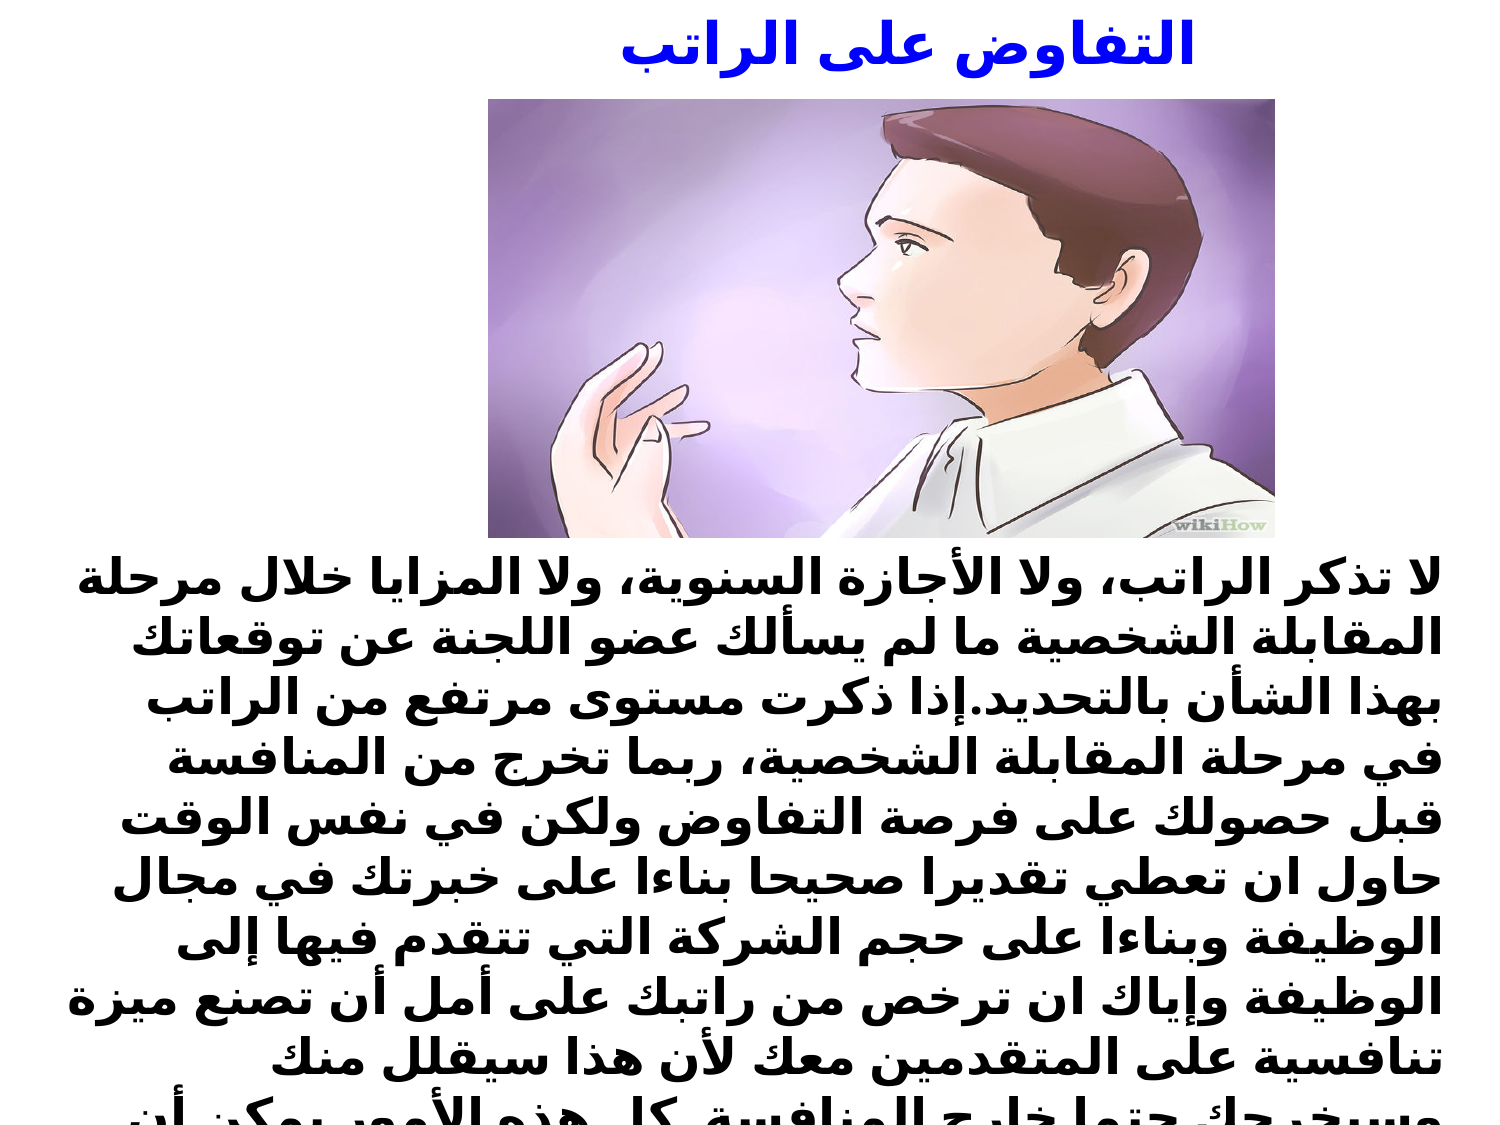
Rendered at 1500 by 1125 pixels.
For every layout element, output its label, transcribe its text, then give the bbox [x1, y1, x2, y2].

picture [487, 99, 1276, 538]
text_box التفاوض على الراتب [512, 0, 1213, 98]
text_box لا تذكر الراتب، ولا الأجازة السنوية، ولا المزايا خلال مرحلة المقابلة الشخصية ما لم يسألك عضو اللجنة عن توقعاتك بهذا الشأن بالتحديد.إذا ذكرت مستوى مرتفع من الراتب في مرحلة المقابلة الشخصية، ربما تخرج من المنافسة قبل حصولك على فرصة التفاوض ولكن في نفس الوقت حاول ان تعطي تقديرا صحيحا بناءا على خبرتك في مجال الوظيفة وبناءا على حجم الشركة التي تتقدم فيها إلى الوظيفة وإياك ان ترخص من راتبك على أمل أن تصنع ميزة تنافسية على المتقدمين معك لأن هذا سيقلل منك وسيخرجك حتما خارج المنافسة. كل هذه الأمور يمكن أن تنتظر حتى تعرف أنك المرشح الذي وقع عليه الاختيار، وأن الشركة قدمت لك عرضا وتستطيع حينئذ بدء عملية التفاوض من موقع القوة (لأنك تعرف بالفعل أنهم يريدونك). [47, 537, 1461, 1125]
